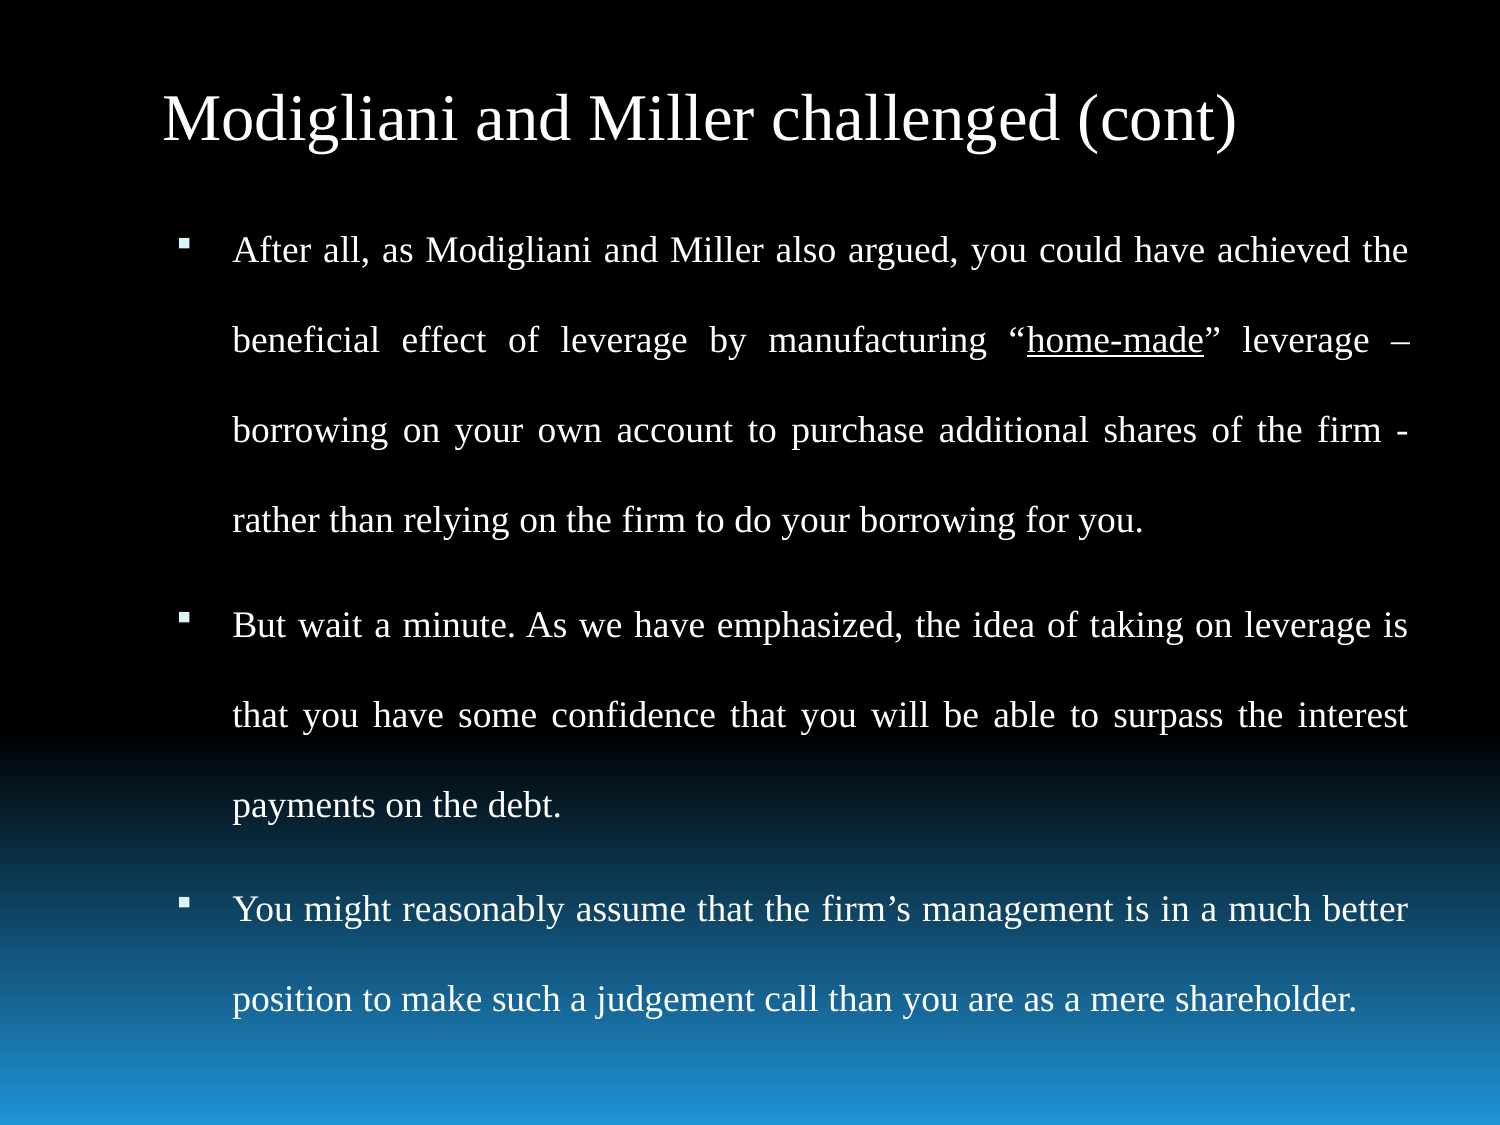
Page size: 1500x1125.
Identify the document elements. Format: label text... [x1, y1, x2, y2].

title Modigliani and Miller challenged (cont) [147, 66, 1423, 149]
list After all, as Modigliani and Miller also argued, you could have achieved the beneficial effect of leverage by manufacturing “home-made” leverage – borrowing on your own account to purchase additional shares of the firm - rather than relying on the firm to do your borrowing for you. But wait a minute. As we have emphasized, the idea of taking on leverage is that you have some confidence that you will be able to surpass the interest payments on the debt. You might reasonably assume that the firm’s management is in a much better position to make such a judgement call than you are as a mere shareholder. [150, 172, 1425, 1043]
